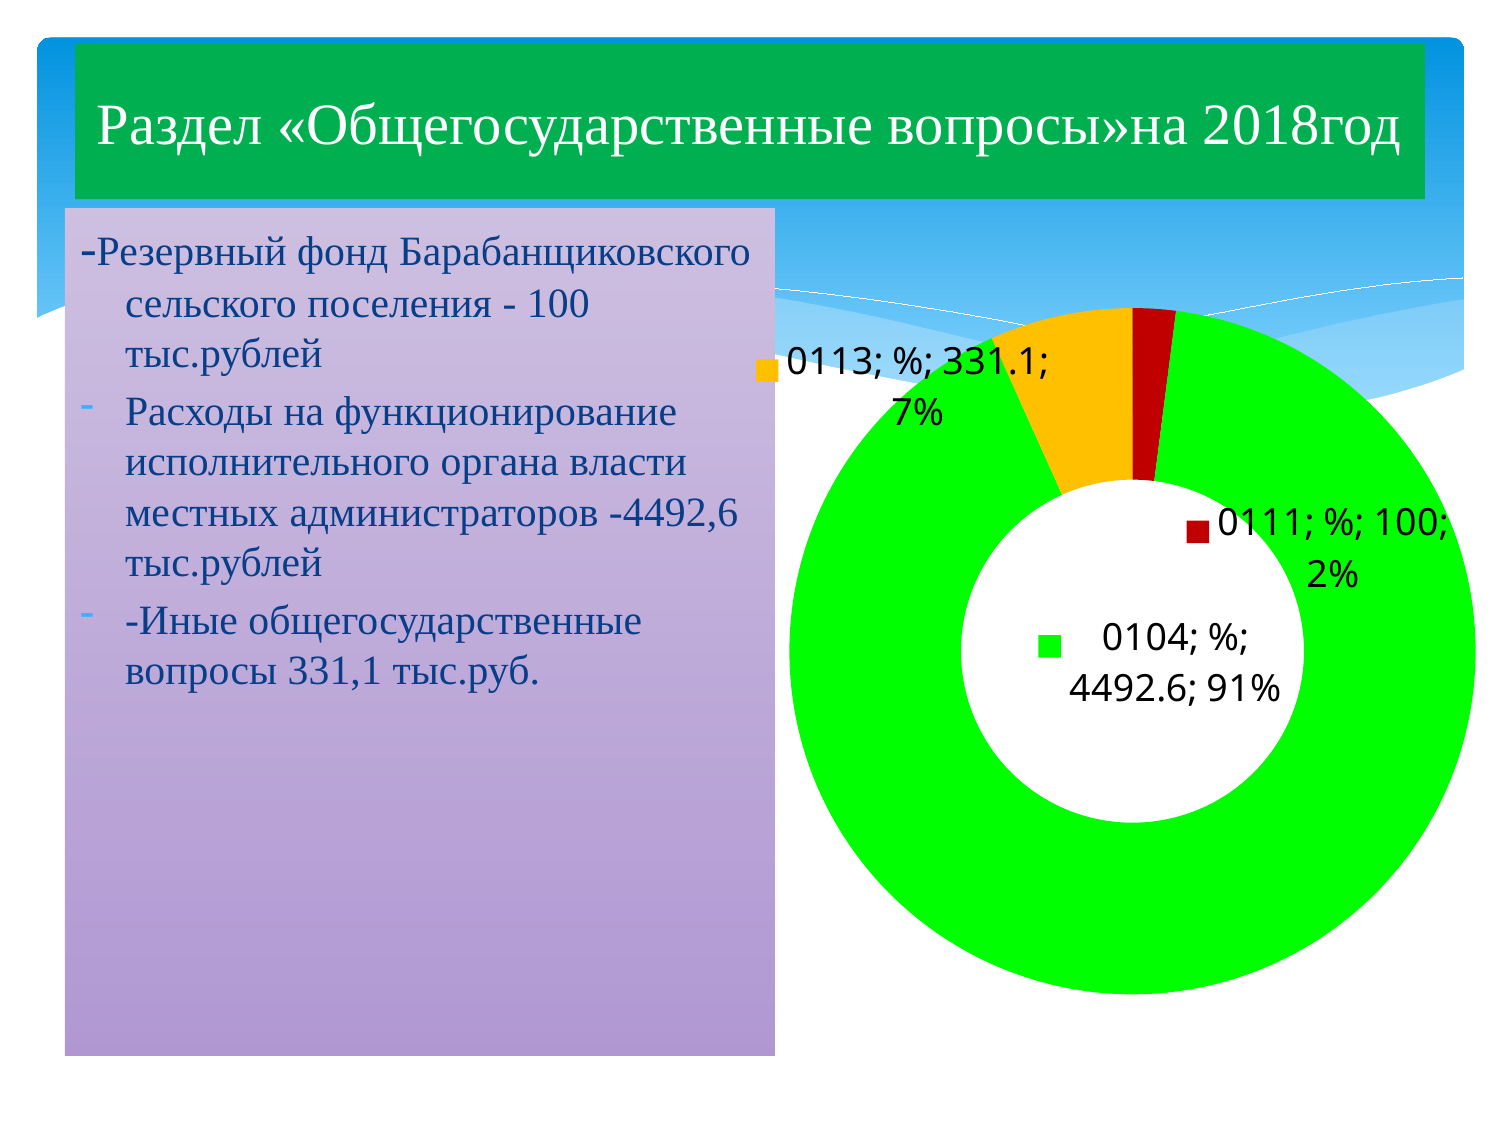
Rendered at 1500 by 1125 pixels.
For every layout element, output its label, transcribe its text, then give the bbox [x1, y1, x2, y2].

title Раздел «Общегосударственные вопросы»на 2018год [75, 43, 1425, 200]
list -Резервный фонд Барабанщиковского сельского поселения - 100 тыс.рублей Расходы на функционирование исполнительного органа власти местных администраторов -4492,6 тыс.рублей -Иные общегосударственные вопросы 331,1 тыс.руб. [64, 208, 775, 1056]
chart [755, 234, 1500, 1059]
